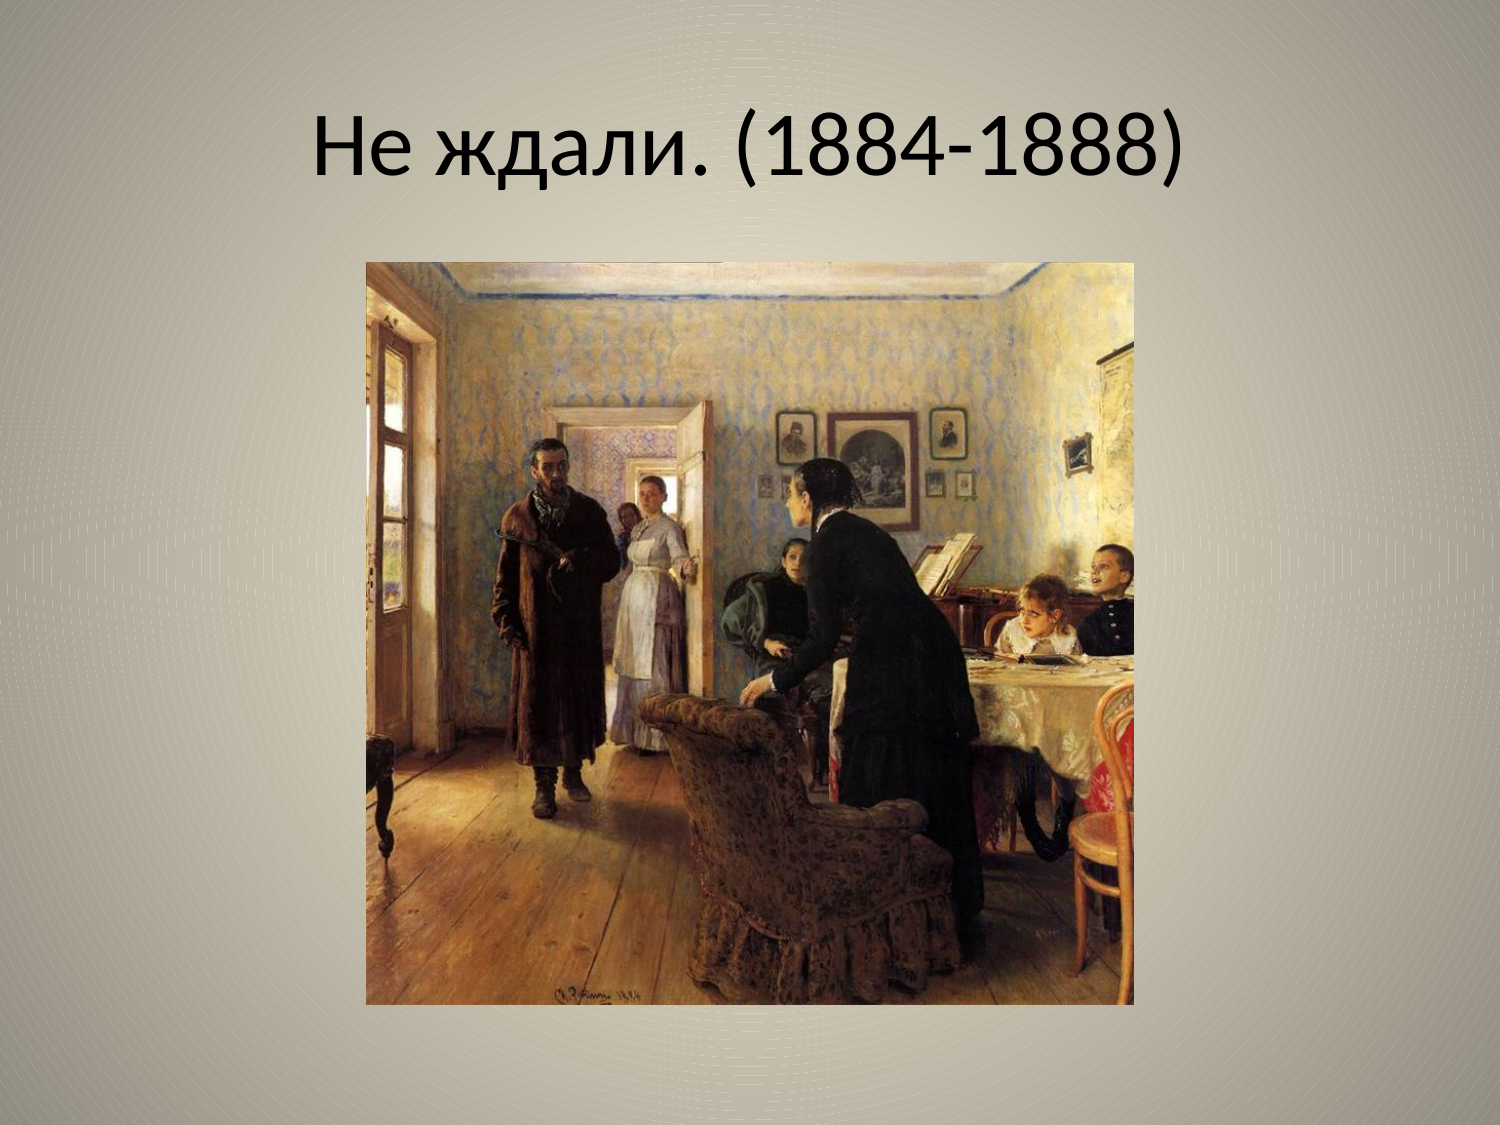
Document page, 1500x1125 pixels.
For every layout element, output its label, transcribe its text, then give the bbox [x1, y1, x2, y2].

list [366, 262, 1134, 1006]
title Не ждали. (1884-1888) [75, 45, 1425, 233]
